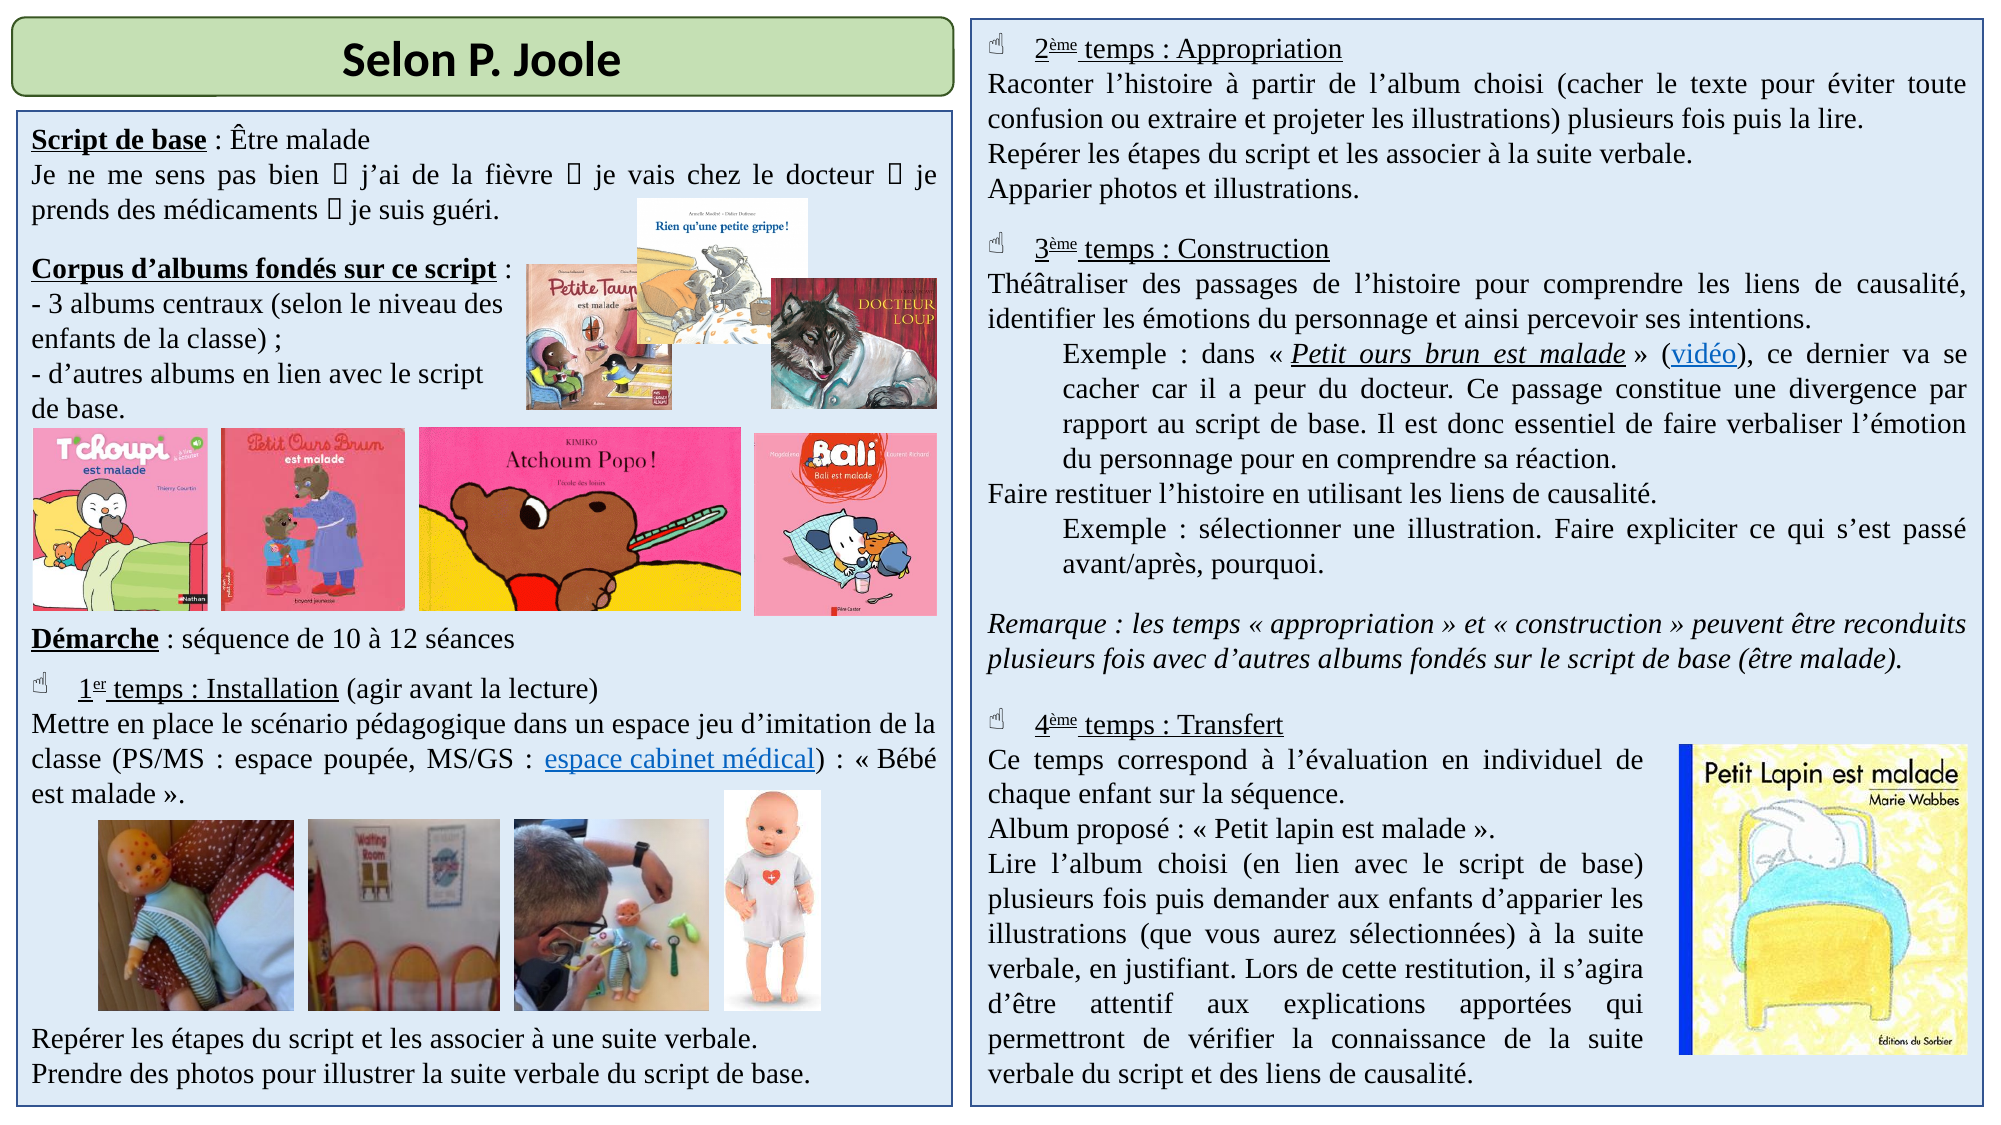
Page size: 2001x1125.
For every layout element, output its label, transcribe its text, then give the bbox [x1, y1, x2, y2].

picture [308, 819, 500, 1011]
picture [98, 820, 294, 1011]
text_box 4ème temps : Transfert Ce temps correspond à l’évaluation en individuel de chaque enfant sur la séquence. Album proposé : « Petit lapin est malade ». Lire l’album choisi (en lien avec le script de base) plusieurs fois puis demander aux enfants d’apparier les illustrations (que vous aurez sélectionnées) à la suite verbale, en justifiant. Lors de cette restitution, il s’agira d’être attentif aux explications apportées qui permettront de vérifier la connaissance de la suite verbale du script et des liens de causalité. [973, 697, 1660, 1097]
text_box Selon P. Joole [12, 18, 952, 94]
picture [32, 428, 208, 611]
text_box [16, 110, 953, 1107]
picture [418, 427, 741, 611]
picture [526, 198, 938, 410]
picture [514, 819, 709, 1011]
picture [1678, 744, 1968, 1055]
text_box [970, 18, 1984, 1107]
text_box 2ème temps : Appropriation Raconter l’histoire à partir de l’album choisi (cacher le texte pour éviter toute confusion ou extraire et projeter les illustrations) plusieurs fois puis la lire. Repérer les étapes du script et les associer à la suite verbale. Apparier photos et illustrations. 3ème temps : Construction Théâtraliser des passages de l’histoire pour comprendre les liens de causalité, identifier les émotions du personnage et ainsi percevoir ses intentions. Exemple : dans « Petit ours brun est malade » (vidéo), ce dernier va se cacher car il a peur du docteur. Ce passage constitue une divergence par rapport au script de base. Il est donc essentiel de faire verbaliser l’émotion du personnage pour en comprendre sa réaction. Faire restituer l’histoire en utilisant les liens de causalité. Exemple : sélectionner une illustration. Faire expliciter ce qui s’est passé avant/après, pourquoi. Remarque : les temps « appropriation » et « construction » peuvent être reconduits plusieurs fois avec d’autres albums fondés sur le script de base (être malade). [972, 22, 1983, 717]
picture [754, 433, 937, 616]
picture [724, 790, 821, 1011]
picture [221, 428, 405, 611]
text_box Script de base : Être malade Je ne me sens pas bien  j’ai de la fièvre  je vais chez le docteur  je prends des médicaments  je suis guéri. Corpus d’albums fondés sur ce script : - 3 albums centraux (selon le niveau des enfants de la classe) ; - d’autres albums en lien avec le script de base. Démarche : séquence de 10 à 12 séances 1er temps : Installation (agir avant la lecture) Mettre en place le scénario pédagogique dans un espace jeu d’imitation de la classe (PS/MS : espace poupée, MS/GS : espace cabinet médical) : « Bébé est malade ». Repérer les étapes du script et les associer à une suite verbale. Prendre des photos pour illustrer la suite verbale du script de base. [16, 112, 952, 1097]
